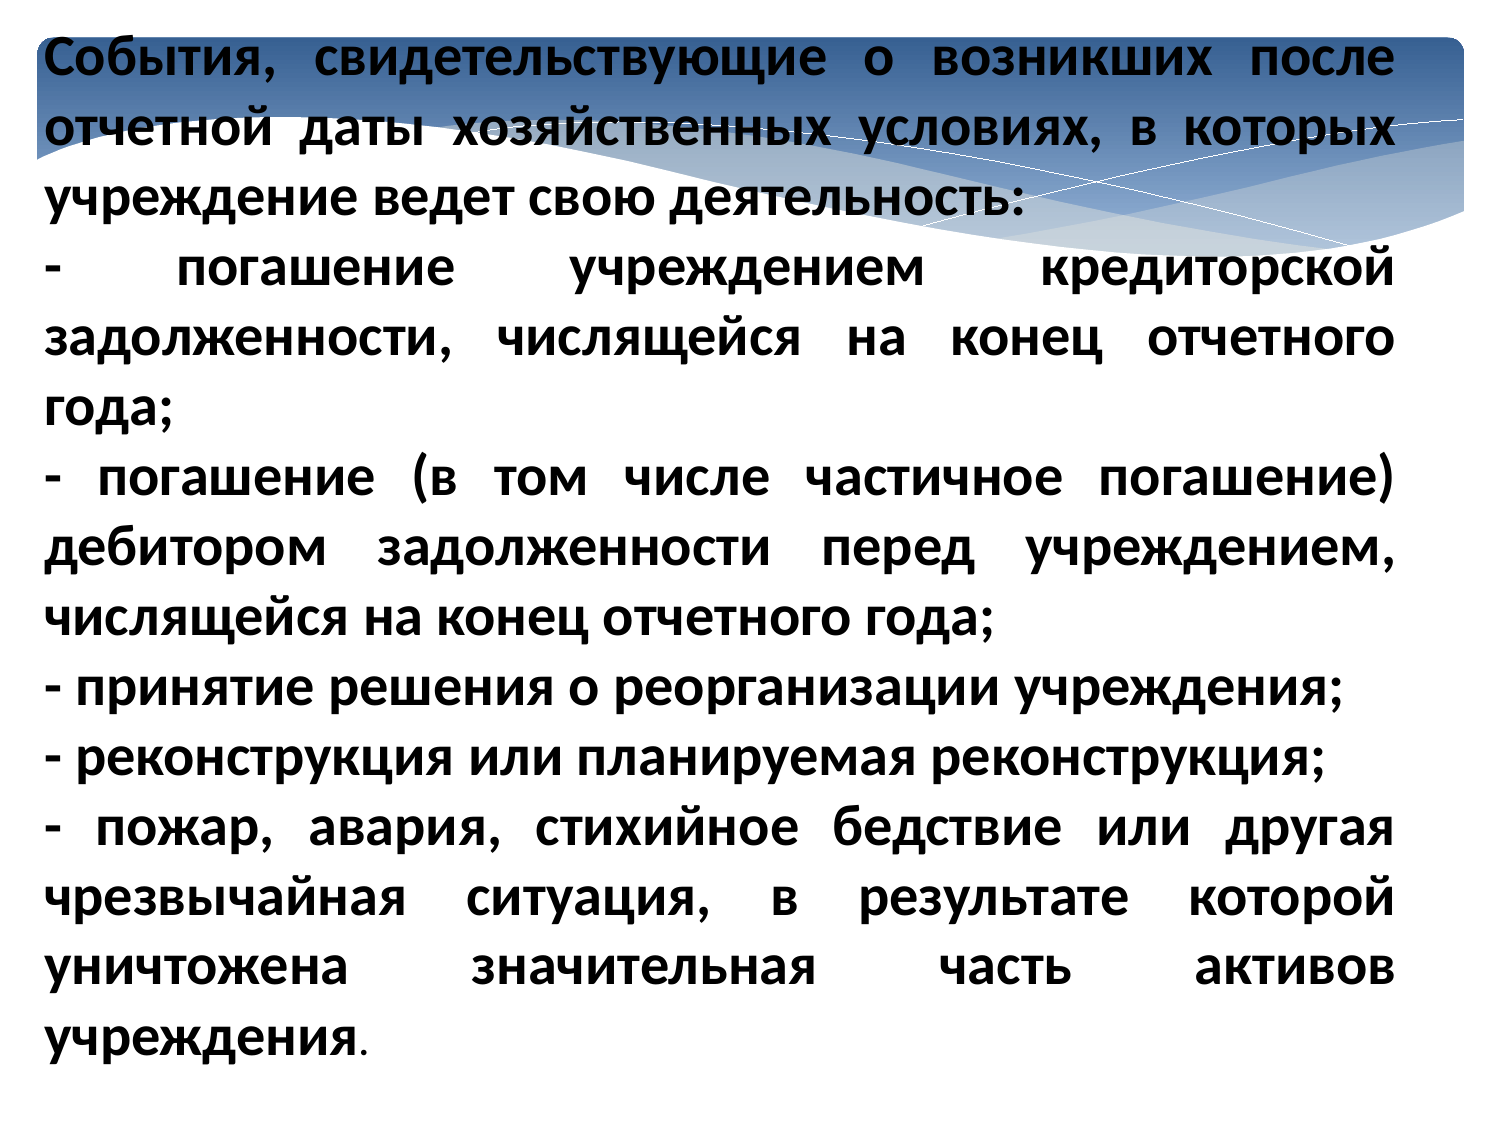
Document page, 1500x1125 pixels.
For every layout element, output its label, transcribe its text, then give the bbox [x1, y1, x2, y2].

text_box События, свидетельствующие о возникших после отчетной даты хозяйственных условиях, в которых учреждение ведет свою деятельность: - погашение учреждением кредиторской задолженности, числящейся на конец отчетного года; - погашение (в том числе частичное погашение) дебитором задолженности перед учреждением, числящейся на конец отчетного года; - принятие решения о реорганизации учреждения; - реконструкция или планируемая реконструкция; - пожар, авария, стихийное бедствие или другая чрезвычайная ситуация, в результате которой уничтожена значительная часть активов учреждения. [29, 9, 1412, 1075]
